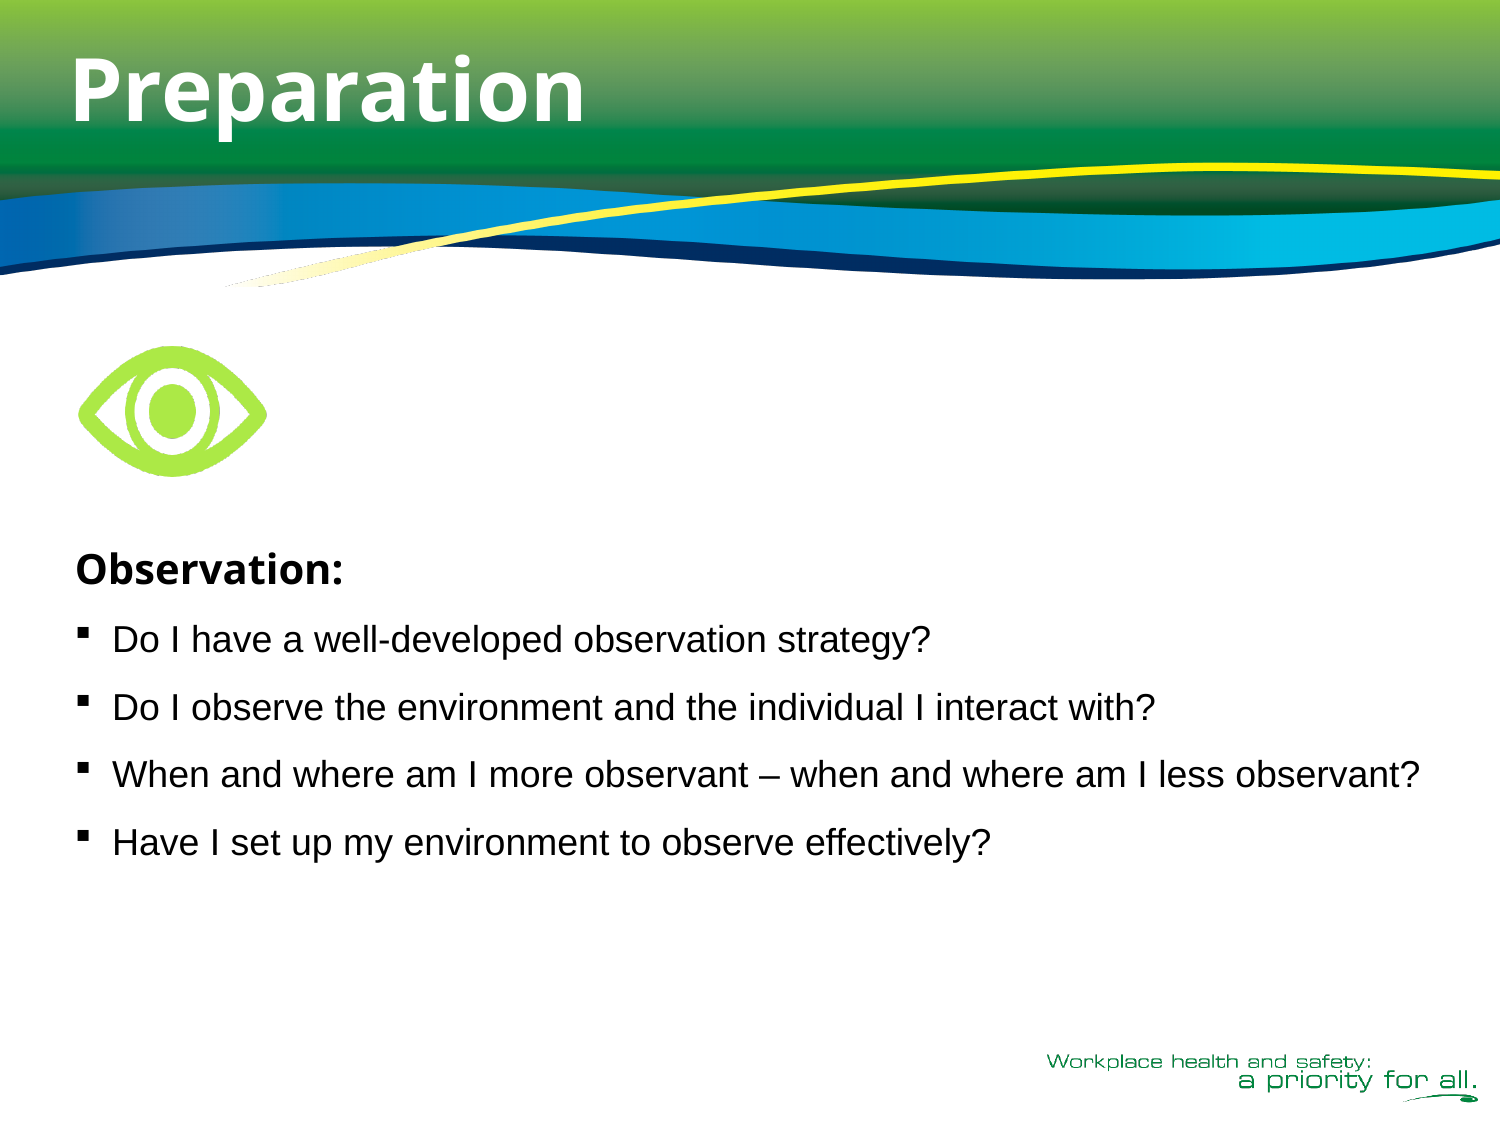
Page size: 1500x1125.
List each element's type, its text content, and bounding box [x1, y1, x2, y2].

picture [1037, 1041, 1487, 1113]
picture [0, 0, 1500, 309]
text_box [59, 309, 285, 543]
text_box Observation: Do I have a well-developed observation strategy? Do I observe the environment and the individual I interact with? When and where am I more observant – when and where am I less observant? Have I set up my environment to observe effectively? [59, 354, 1441, 976]
